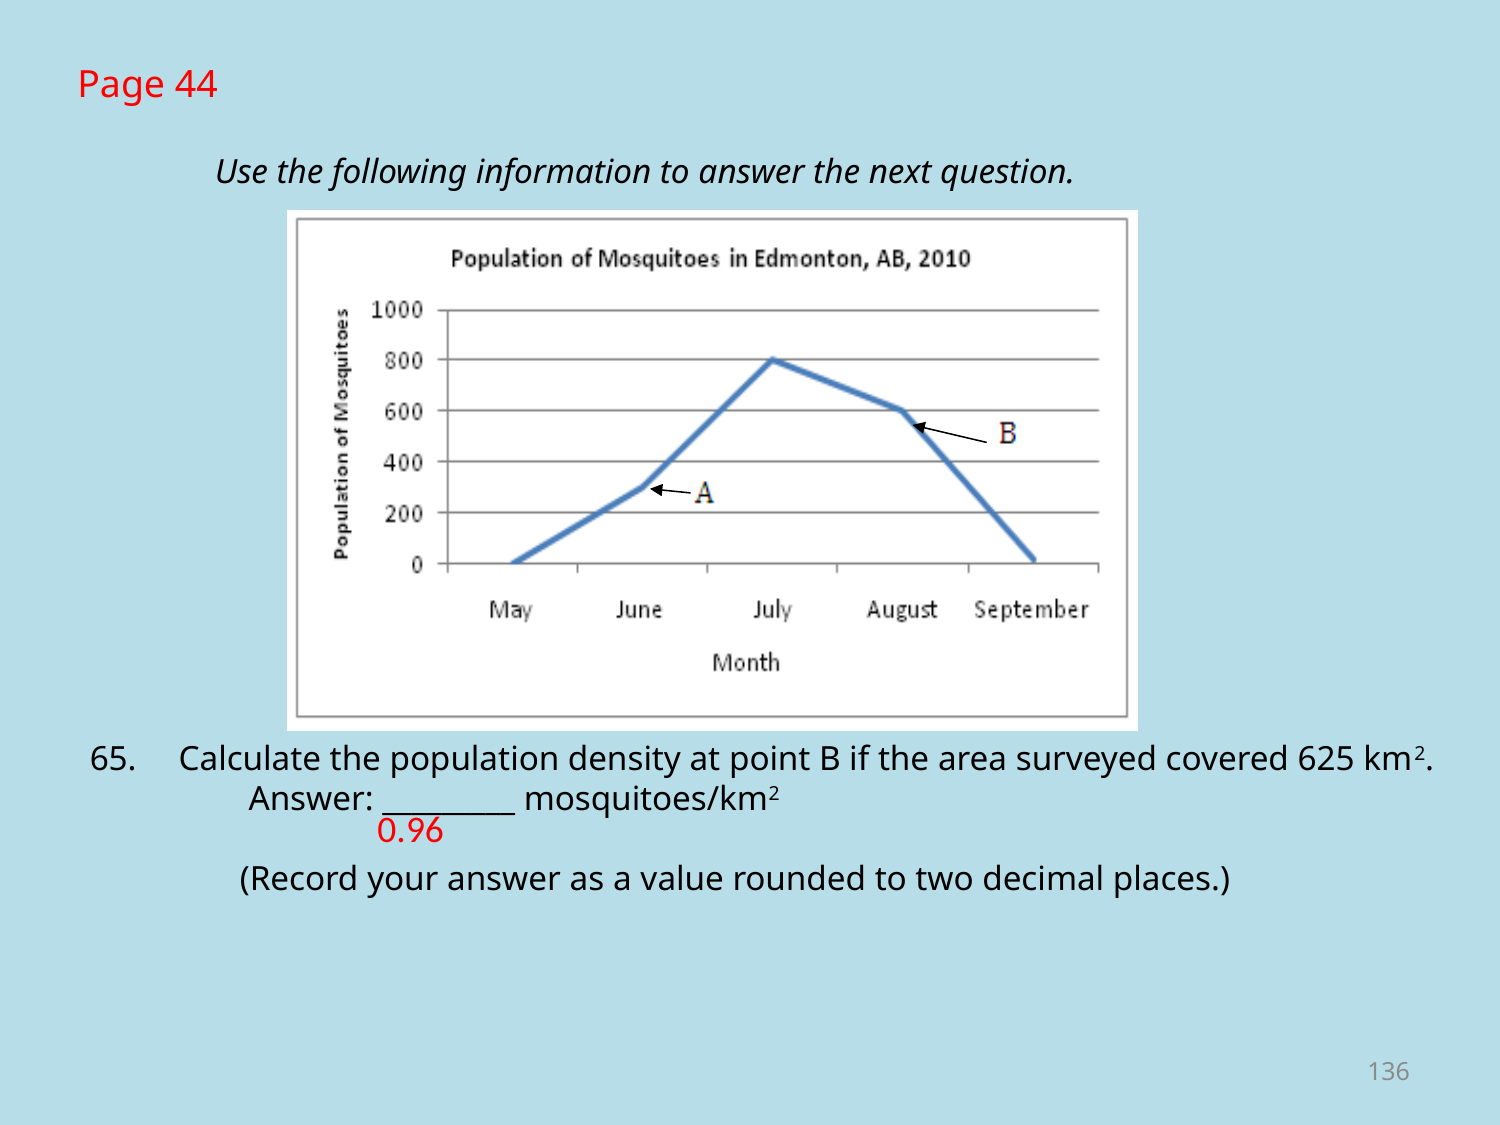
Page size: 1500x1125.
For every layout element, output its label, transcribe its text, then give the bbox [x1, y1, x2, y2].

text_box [912, 424, 987, 443]
text_box 65. Calculate the population density at point B if the area surveyed covered 625 km2. Answer: _________ mosquitoes/km2 (Record your answer as a value rounded to two decimal places.) [75, 730, 1450, 945]
text_box Use the following information to answer the next question. [200, 143, 1275, 198]
slide_number 136 [1074, 1042, 1425, 1103]
picture [287, 210, 1138, 731]
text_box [649, 488, 691, 494]
text_box 0.96 [362, 797, 459, 857]
text_box Page 44 [62, 52, 338, 113]
